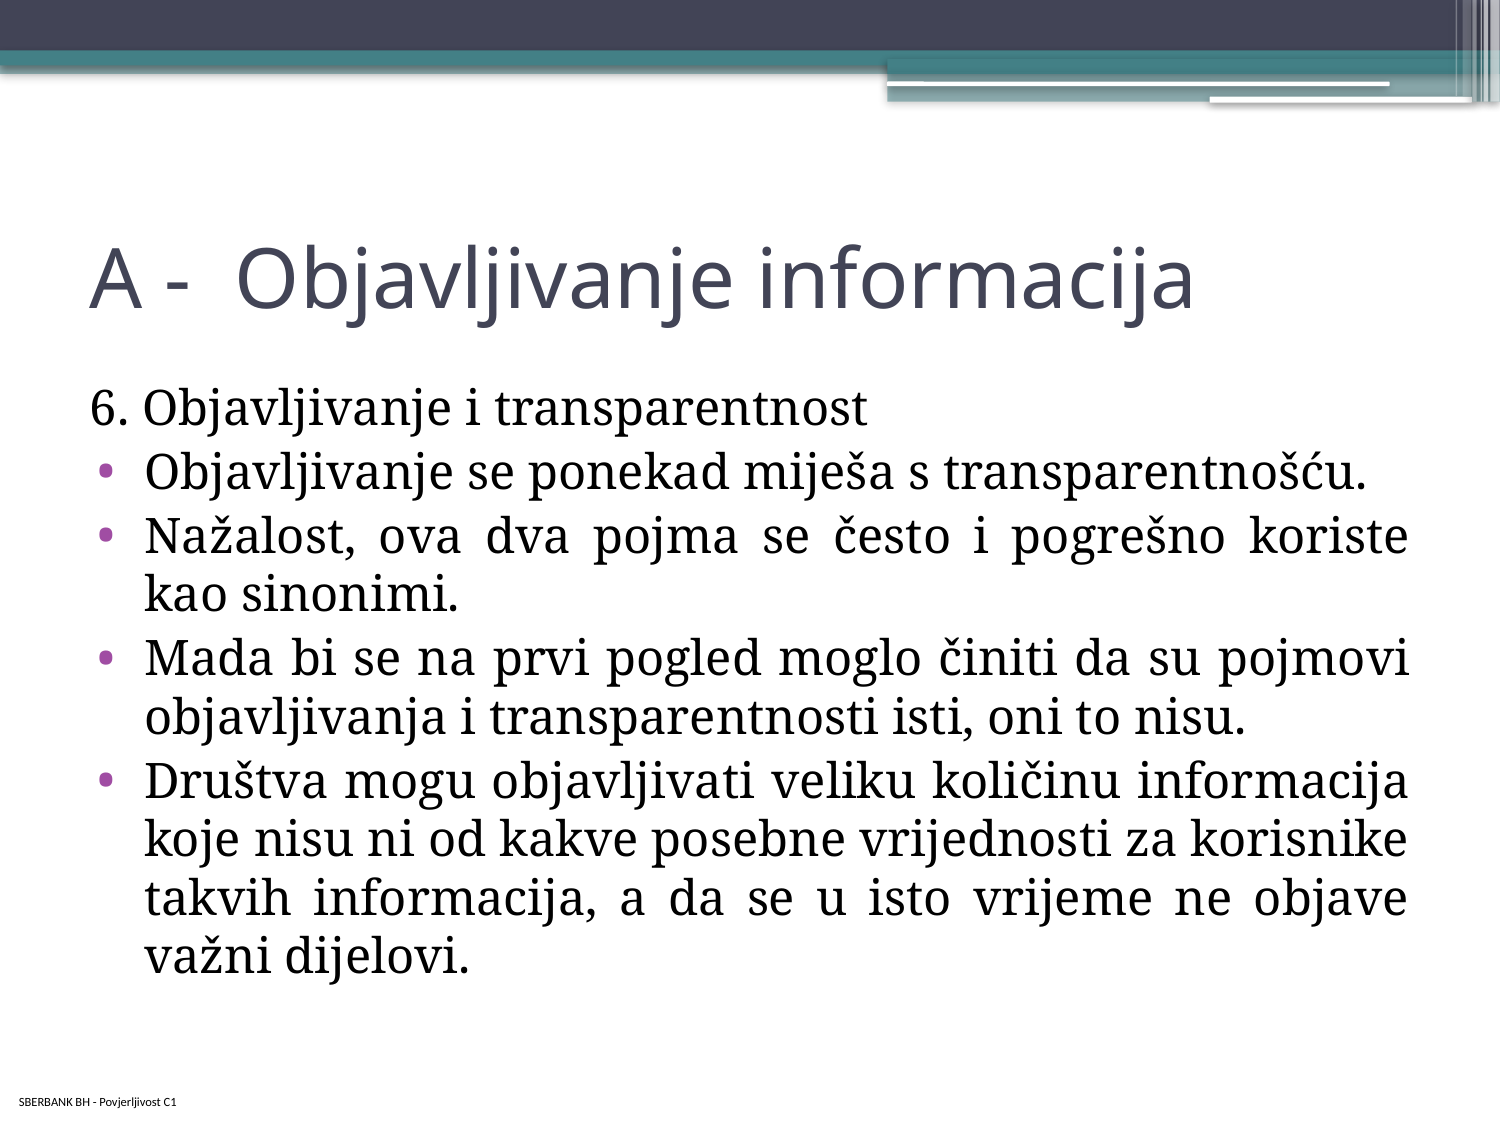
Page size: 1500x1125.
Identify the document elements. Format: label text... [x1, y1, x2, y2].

list 6. Objavljivanje i transparentnost Objavljivanje se ponekad miješa s transparentnošću. Nažalost, ova dva pojma se često i pogrešno koriste kao sinonimi. Mada bi se na prvi pogled moglo činiti da su pojmovi objavljivanja i transparentnosti isti, oni to nisu. Društva mogu objavljivati veliku količinu informacija koje nisu ni od kakve posebne vrijednosti za korisnike takvih informacija, a da se u isto vrijeme ne objave važni dijelovi. [75, 368, 1425, 1079]
title A - Objavljivanje informacija [75, 187, 1425, 363]
